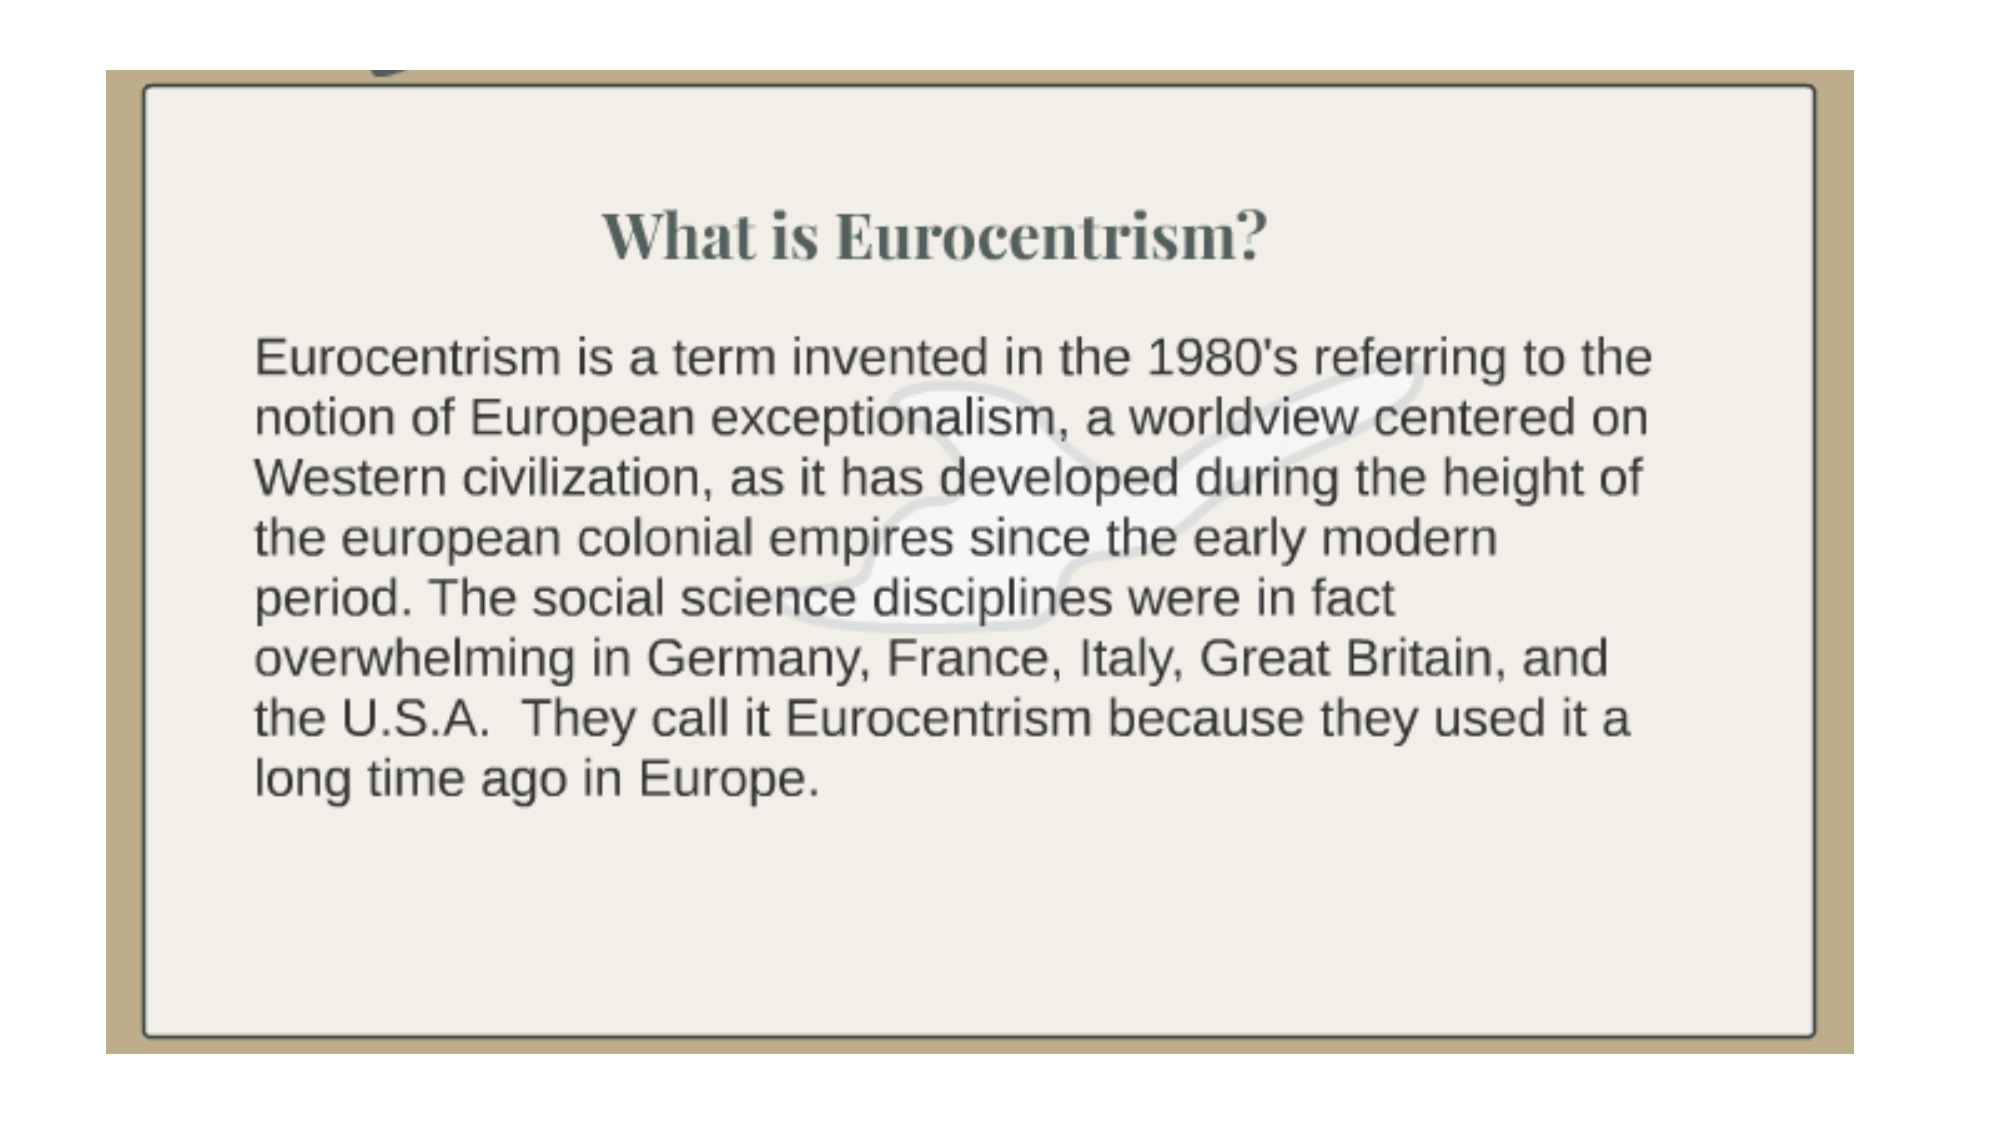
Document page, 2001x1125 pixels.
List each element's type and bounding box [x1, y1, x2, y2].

list [106, 70, 1854, 1054]
